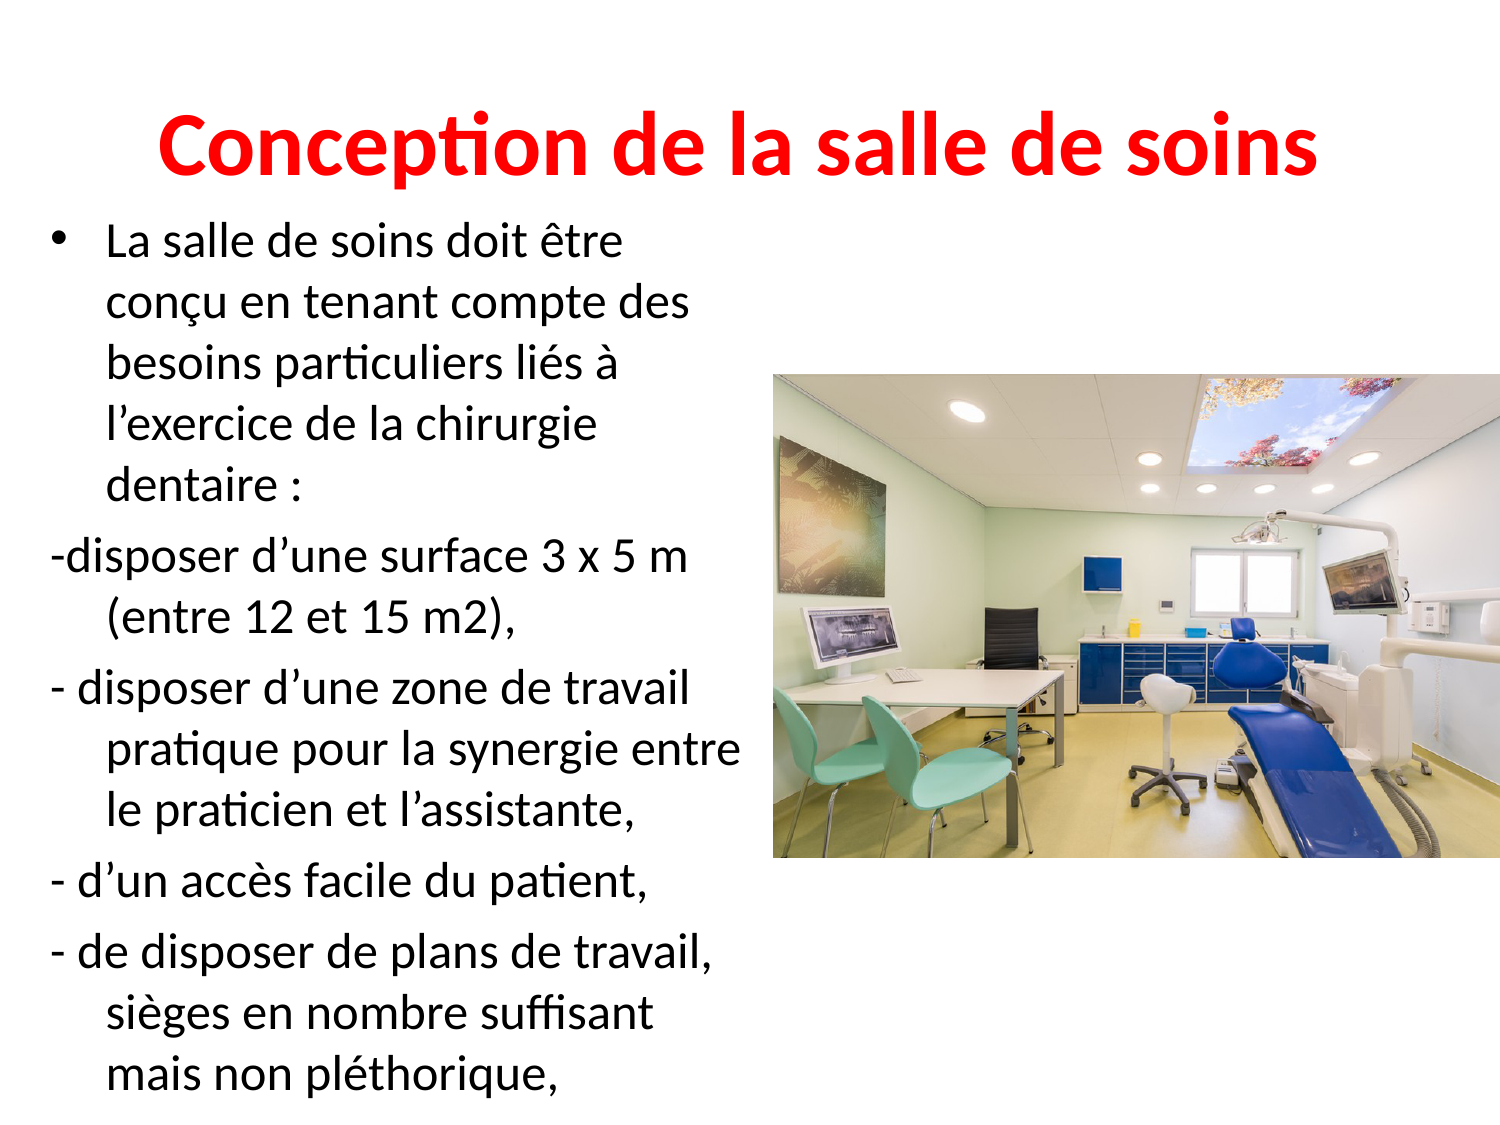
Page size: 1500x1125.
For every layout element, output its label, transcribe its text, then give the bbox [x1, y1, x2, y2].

picture [773, 374, 1500, 859]
title Conception de la salle de soins [75, 45, 1425, 233]
list La salle de soins doit être conçu en tenant compte des besoins particuliers liés à l’exercice de la chirurgie dentaire : -disposer d’une surface 3 x 5 m (entre 12 et 15 m2), - disposer d’une zone de travail pratique pour la synergie entre le praticien et l’assistante, - d’un accès facile du patient, - de disposer de plans de travail, sièges en nombre suffisant mais non pléthorique, [35, 199, 774, 1125]
